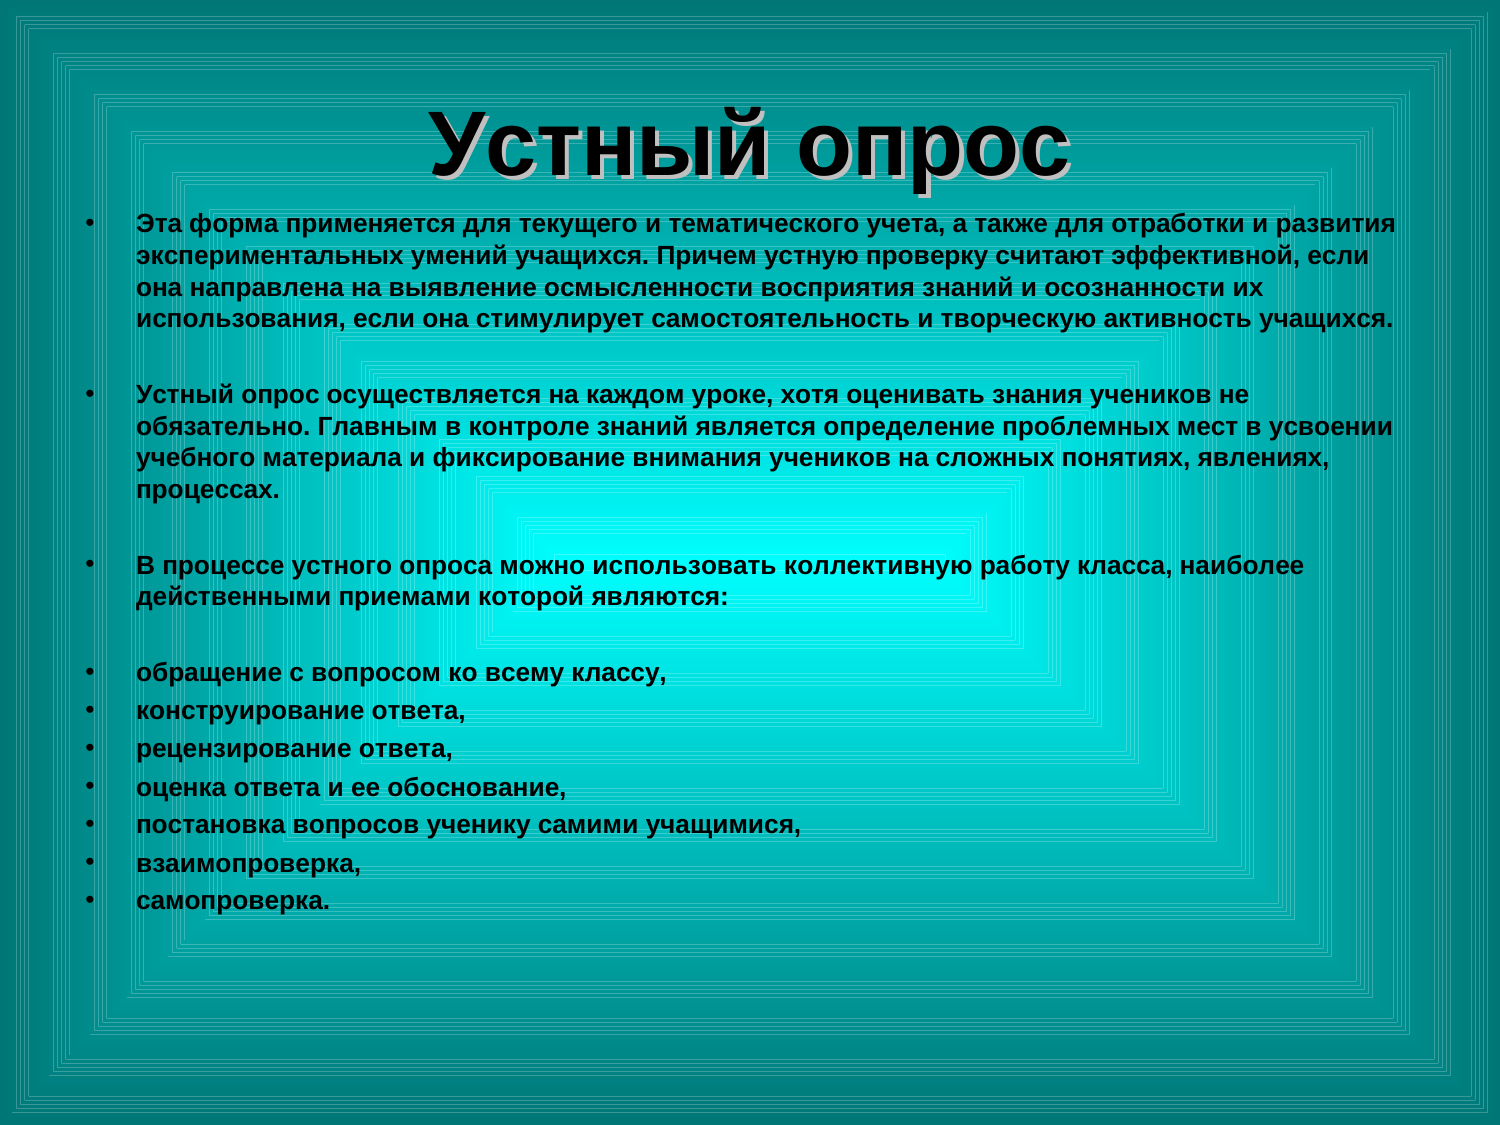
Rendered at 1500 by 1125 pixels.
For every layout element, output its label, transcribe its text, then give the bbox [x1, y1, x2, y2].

title Устный опрос [75, 45, 1425, 233]
text_box Эта форма применяется для текущего и тематического учета, а также для отработки и развития экспериментальных умений учащихся. Причем устную проверку считают эффективной, если она направлена на выявление осмысленности восприятия знаний и осознанности их использования, если она стимулирует самостоятельность и творческую активность учащихся. Устный опрос осуществляется на каждом уроке, хотя оценивать знания учеников не обязательно. Главным в контроле знаний является определение проблемных мест в усвоении учебного материала и фиксирование внимания учеников на сложных понятиях, явлениях, процессах. В процессе устного опроса можно использовать коллективную работу класса, наиболее действенными приемами которой являются: обращение с вопросом ко всему классу, конструирование ответа, рецензирование ответа, оценка ответа и ее обоснование, постановка вопросов ученику самими учащимися, взаимопроверка, самопроверка. [70, 199, 1421, 942]
